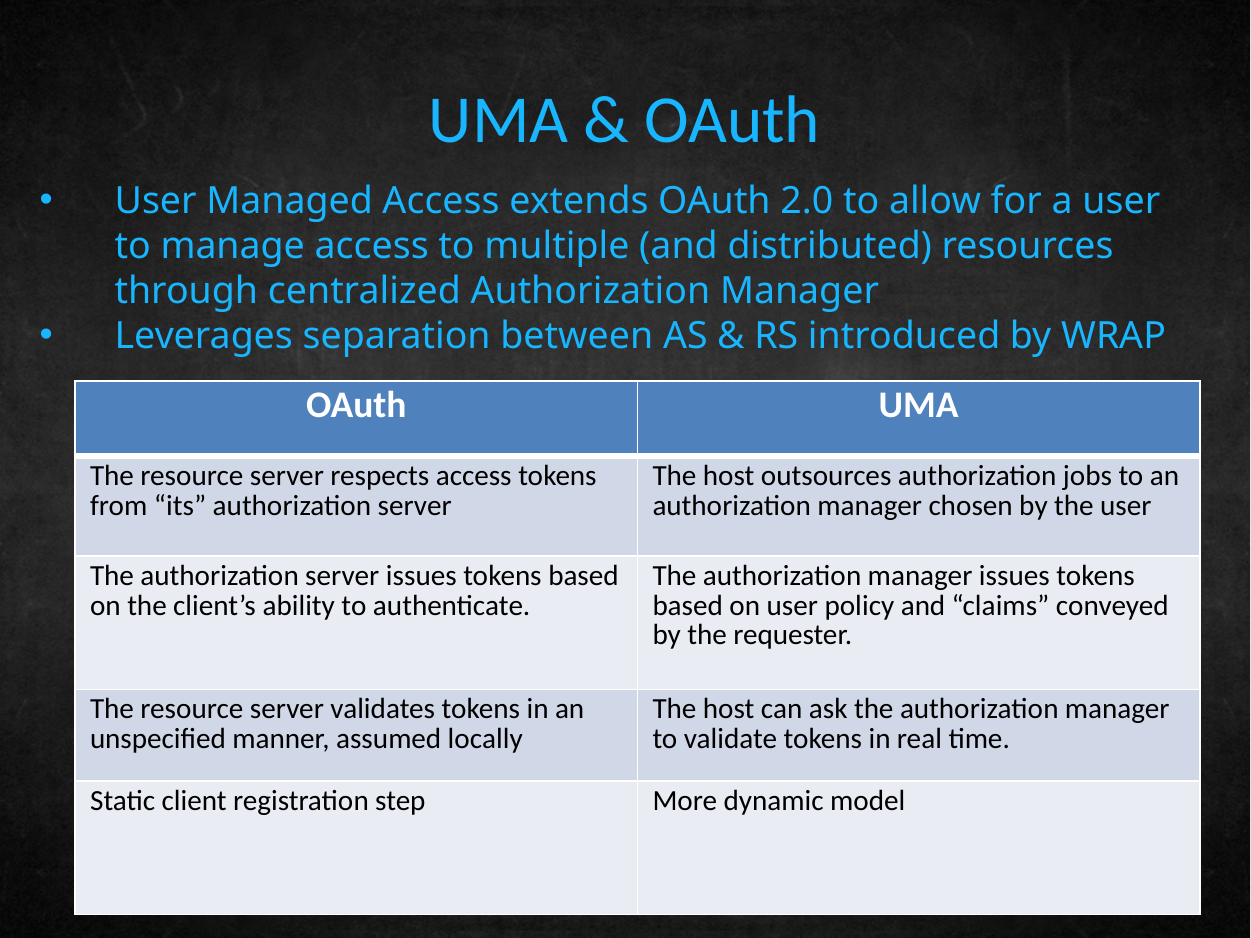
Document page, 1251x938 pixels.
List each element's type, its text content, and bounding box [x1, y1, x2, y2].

table_cell The host outsources authorization jobs to an authorization manager chosen by the user [638, 459, 1199, 555]
table_cell Static client registration step [76, 782, 637, 914]
table_cell The authorization server issues tokens based on the client’s ability to authenticate. [76, 557, 637, 689]
table_cell The authorization manager issues tokens based on user policy and “claims” conveyed by the requester. [638, 557, 1199, 689]
table_header OAuth [76, 382, 637, 453]
table_cell The resource server validates tokens in an unspecified manner, assumed locally [76, 690, 637, 780]
table_cell More dynamic model [638, 782, 1199, 914]
table_header UMA [638, 382, 1199, 453]
text_box UMA & OAuth [62, 67, 1188, 164]
picture [0, 0, 1251, 938]
text_box User Managed Access extends OAuth 2.0 to allow for a user to manage access to multiple (and distributed) resources through centralized Authorization Manager Leverages separation between AS & RS introduced by WRAP [24, 168, 1213, 459]
table_cell The host can ask the authorization manager to validate tokens in real time. [638, 690, 1199, 780]
table_cell The resource server respects access tokens from “its” authorization server [76, 459, 637, 555]
